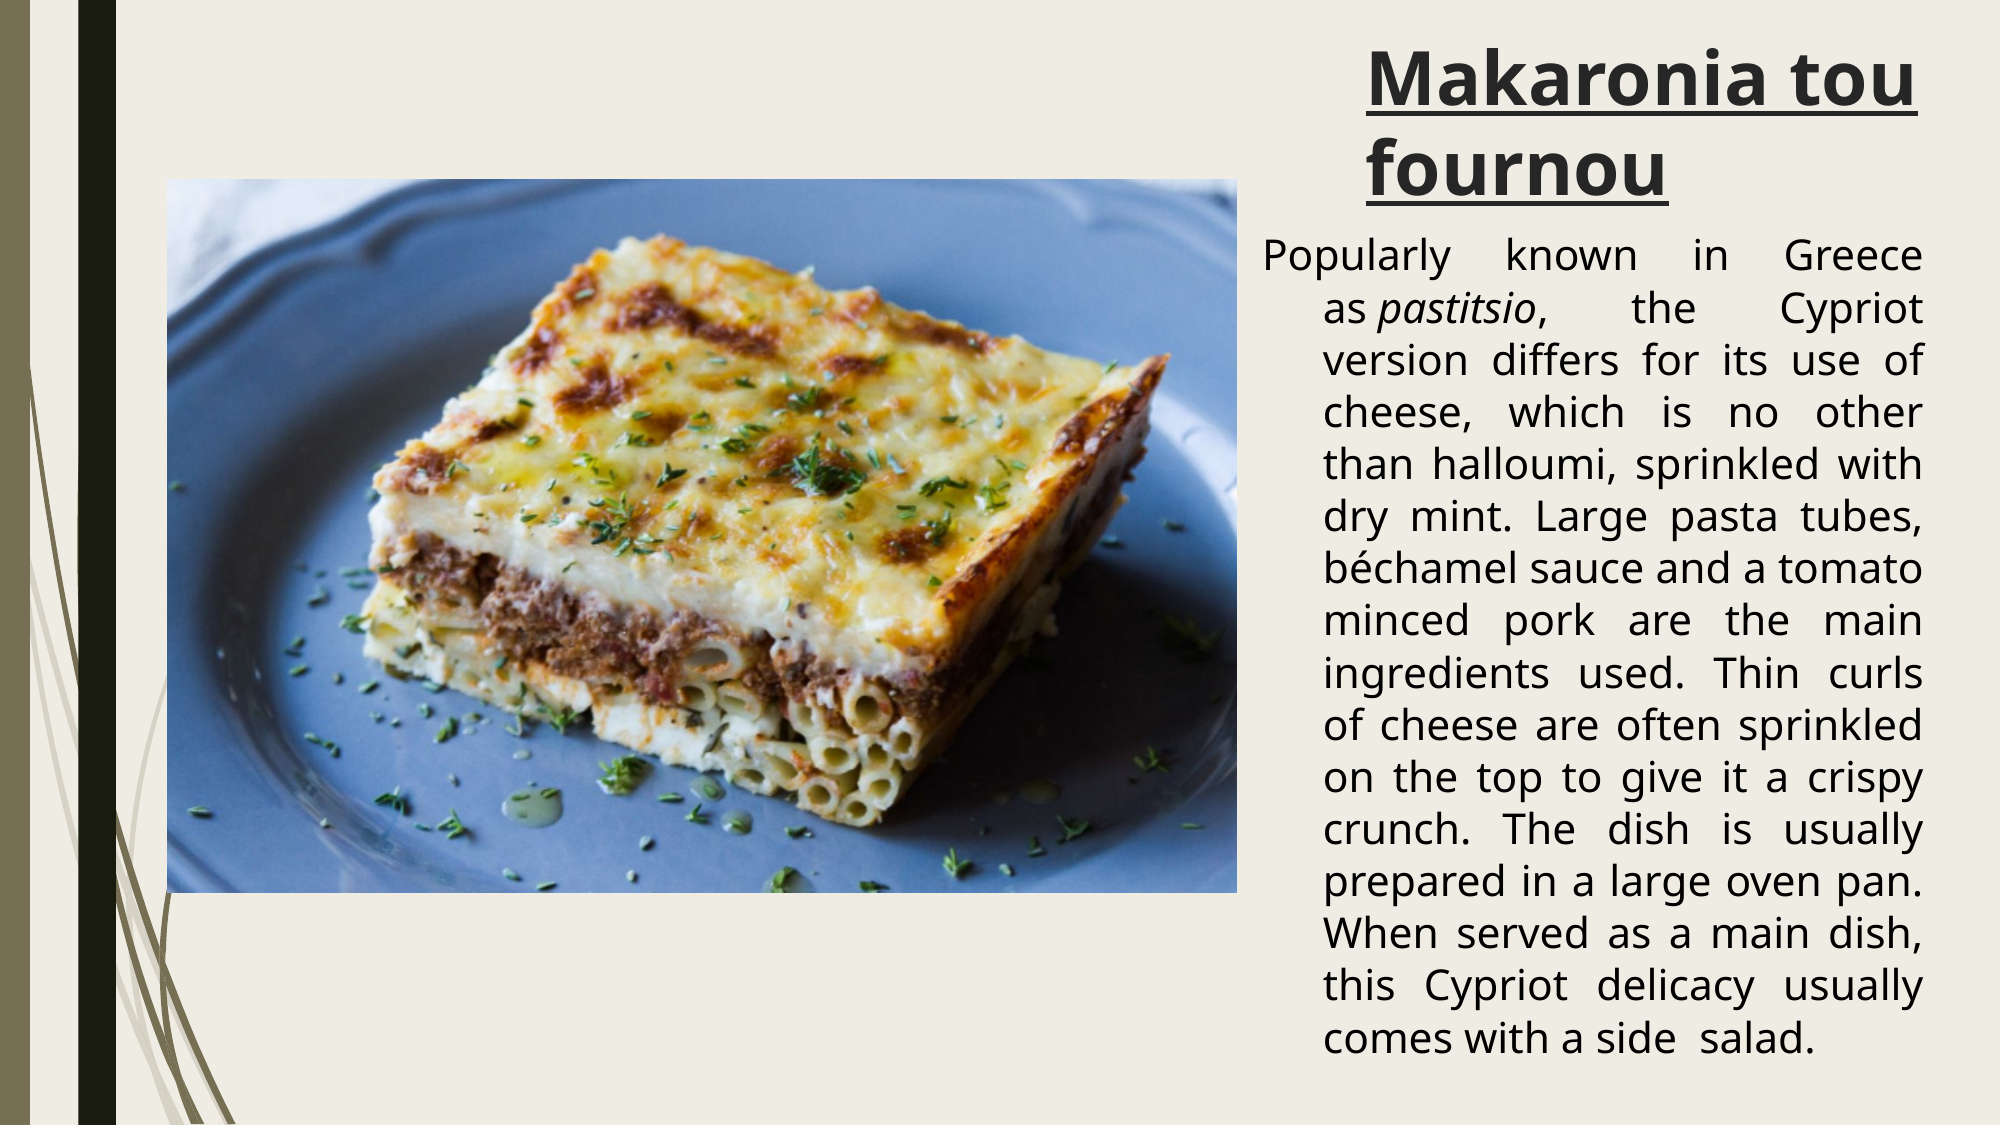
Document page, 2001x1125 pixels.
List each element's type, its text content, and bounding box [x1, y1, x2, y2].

title Makaronia tou fournou [1350, 22, 1951, 267]
text_box [78, 0, 116, 1125]
list Popularly known in Greece as pastitsio, the Cypriot version differs for its use of cheese, which is no other than halloumi, sprinkled with dry mint. Large pasta tubes, béchamel sauce and a tomato minced pork are the main ingredients used. Thin curls of cheese are often sprinkled on the top to give it a crispy crunch. The dish is usually prepared in a large oven pan. When served as a main dish, this Cypriot delicacy usually comes with a side salad. [1247, 221, 1939, 1095]
picture [167, 179, 1237, 894]
